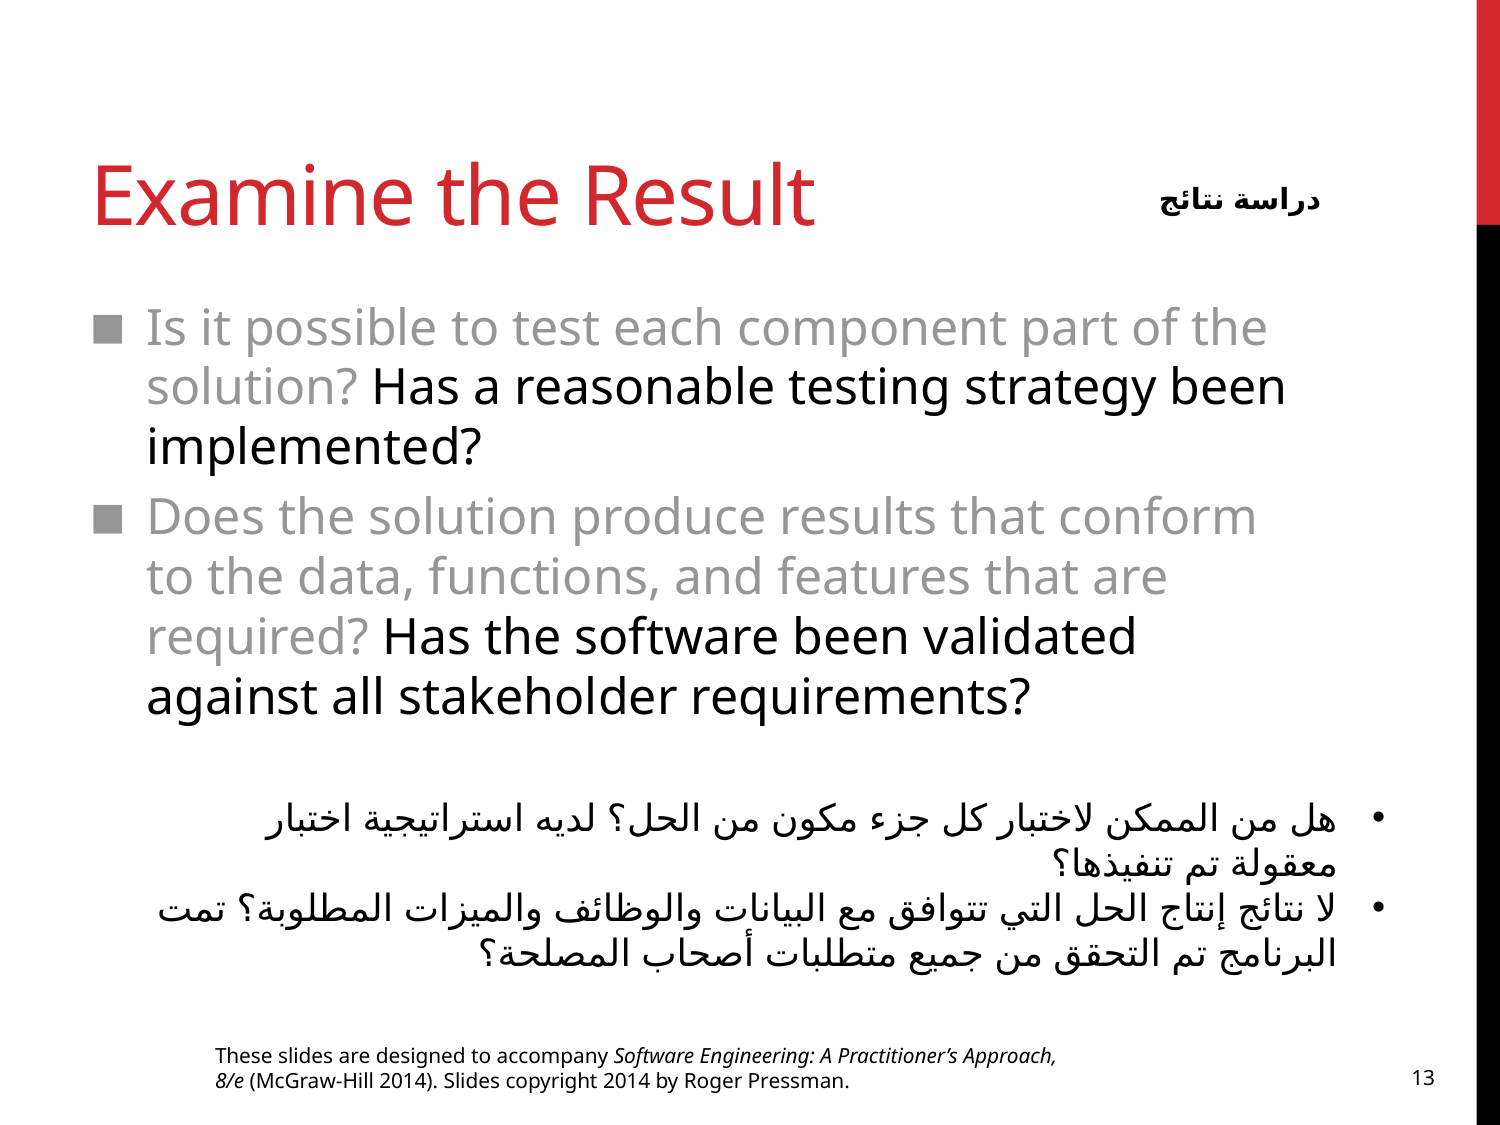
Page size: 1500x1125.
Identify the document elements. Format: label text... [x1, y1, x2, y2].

list Is it possible to test each component part of the solution? Has a reasonable testing strategy been implemented? Does the solution produce results that conform to the data, functions, and features that are required? Has the software been validated against all stakeholder requirements? [75, 287, 1325, 1005]
text_box دراسة نتائج [1144, 172, 1337, 223]
text_box These slides are designed to accompany Software Engineering: A Practitioner’s Approach, 8/e (McGraw-Hill 2014). Slides copyright 2014 by Roger Pressman. [199, 1024, 1100, 1100]
text_box هل من الممكن لاختبار كل جزء مكون من الحل؟ لديه استراتيجية اختبار معقولة تم تنفيذها؟ لا نتائج إنتاج الحل التي تتوافق مع البيانات والوظائف والميزات المطلوبة؟ تمت البرنامج تم التحقق من جميع متطلبات أصحاب المصلحة؟ [135, 786, 1400, 982]
text_box 13 [1237, 1024, 1450, 1100]
title Examine the Result [75, 25, 1025, 250]
